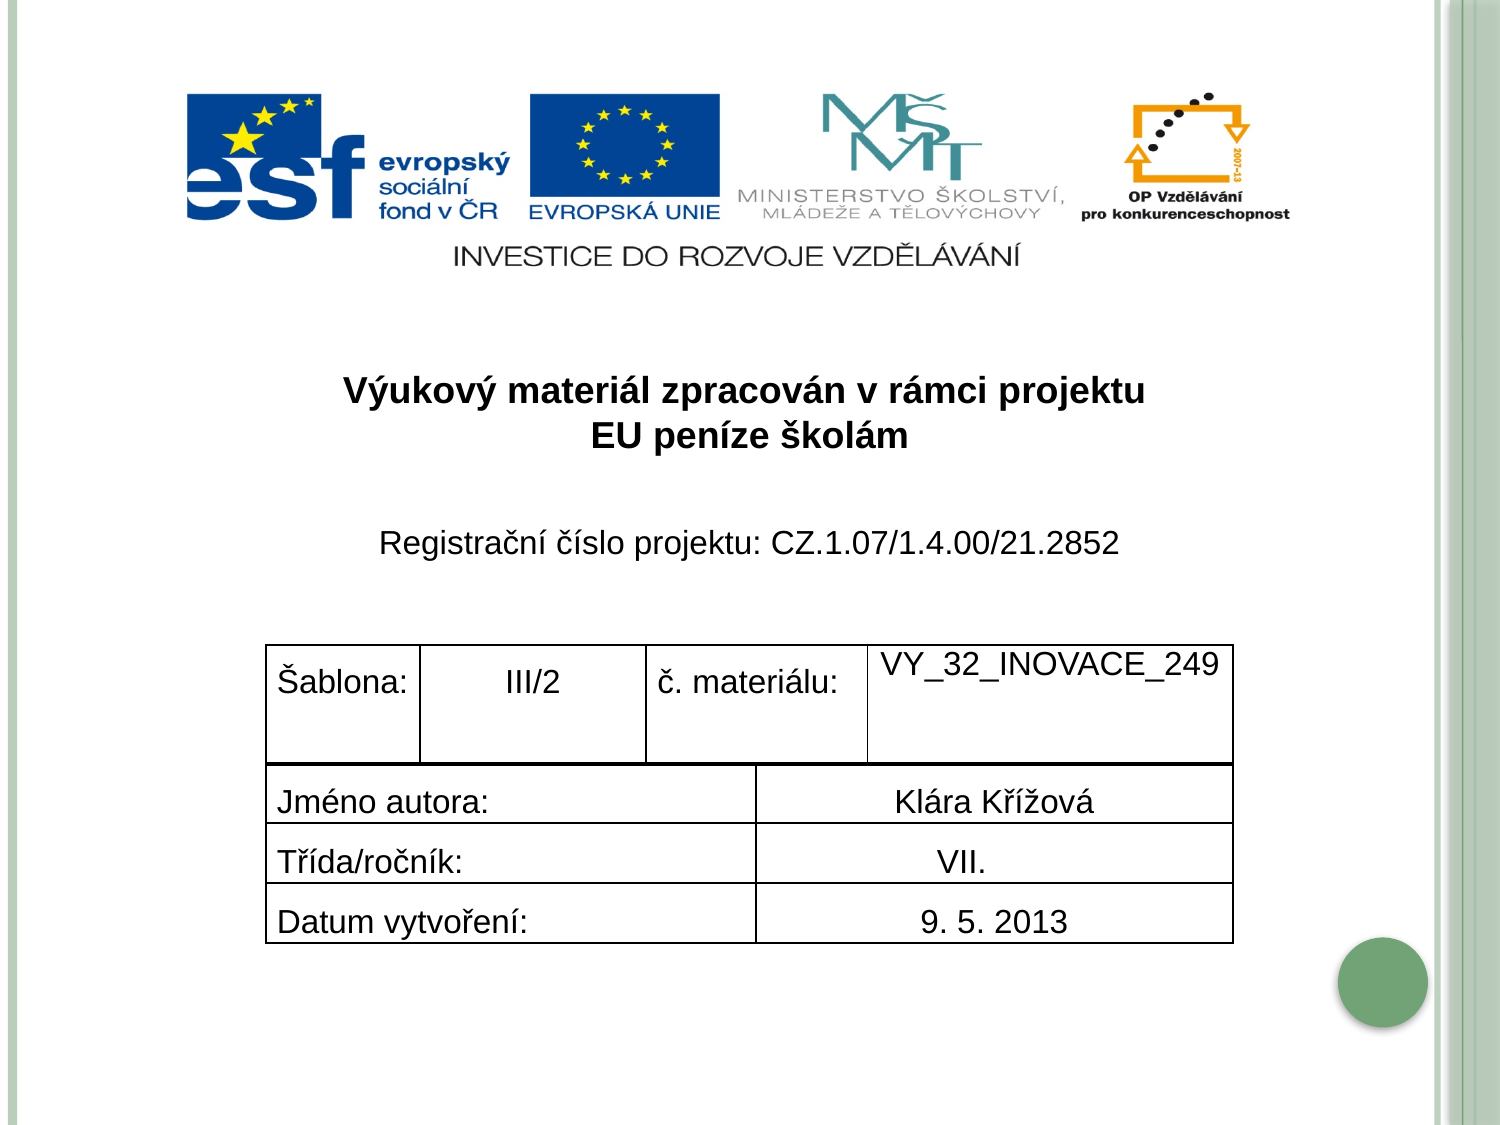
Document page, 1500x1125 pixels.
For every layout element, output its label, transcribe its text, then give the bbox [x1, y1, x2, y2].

table_header Jméno autora: [267, 764, 755, 822]
table_header č. materiálu: [647, 646, 867, 762]
table_header VY_32_INOVACE_249 [868, 646, 1232, 762]
picture [128, 53, 1365, 299]
table_cell 9. 5. 2013 [757, 884, 1232, 942]
table_header III/2 [421, 646, 645, 762]
table_header Klára Křížová [757, 764, 1232, 822]
table_cell VII. [757, 824, 1232, 882]
text_box Registrační číslo projektu: CZ.1.07/1.4.00/21.2852 [363, 513, 1137, 569]
table_cell Datum vytvoření: [267, 884, 755, 942]
text_box Výukový materiál zpracován v rámci projektu EU peníze školám [327, 358, 1173, 464]
table_header Šablona: [267, 646, 419, 762]
table_cell Třída/ročník: [267, 824, 755, 882]
